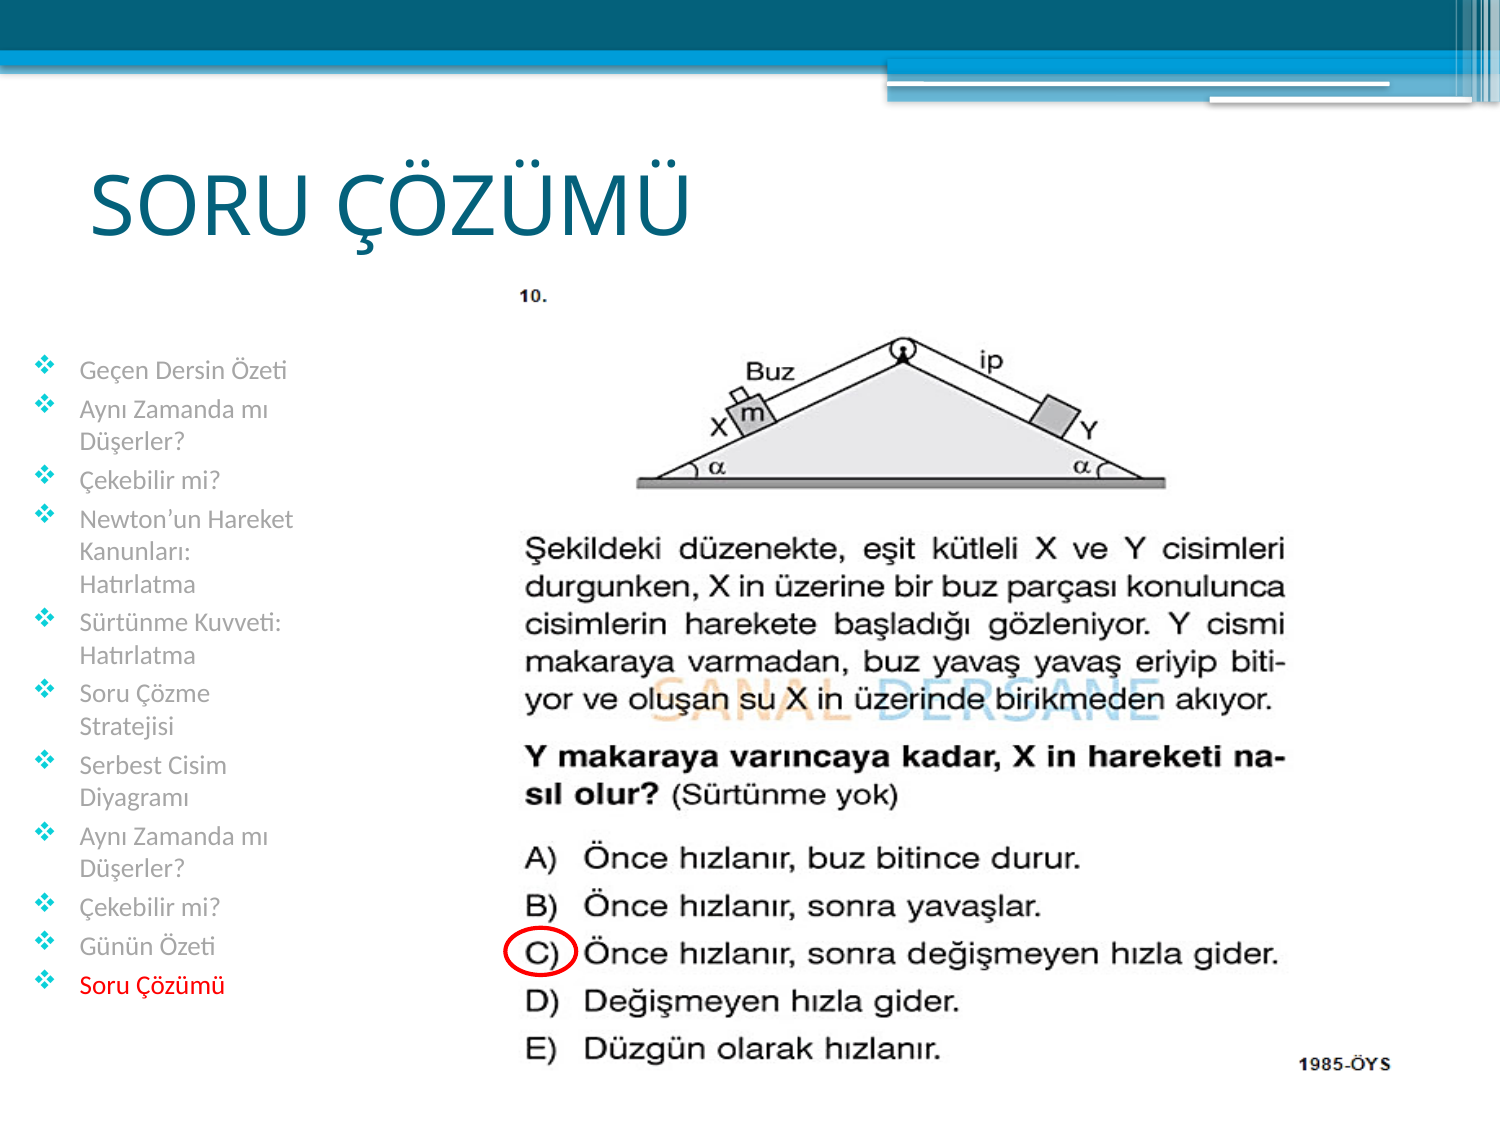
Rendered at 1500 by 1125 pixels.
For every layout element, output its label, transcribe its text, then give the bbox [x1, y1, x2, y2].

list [513, 278, 1412, 1095]
text_box Geçen Dersin Özeti Aynı Zamanda mı Düşerler? Çekebilir mi? Newton’un Hareket Kanunları: Hatırlatma Sürtünme Kuvveti: Hatırlatma Soru Çözme Stratejisi Serbest Cisim Diyagramı Aynı Zamanda mı Düşerler? Çekebilir mi? Günün Özeti Soru Çözümü [0, 344, 320, 1073]
text_box [503, 938, 508, 964]
title SORU ÇÖZÜMÜ [75, 125, 1425, 279]
